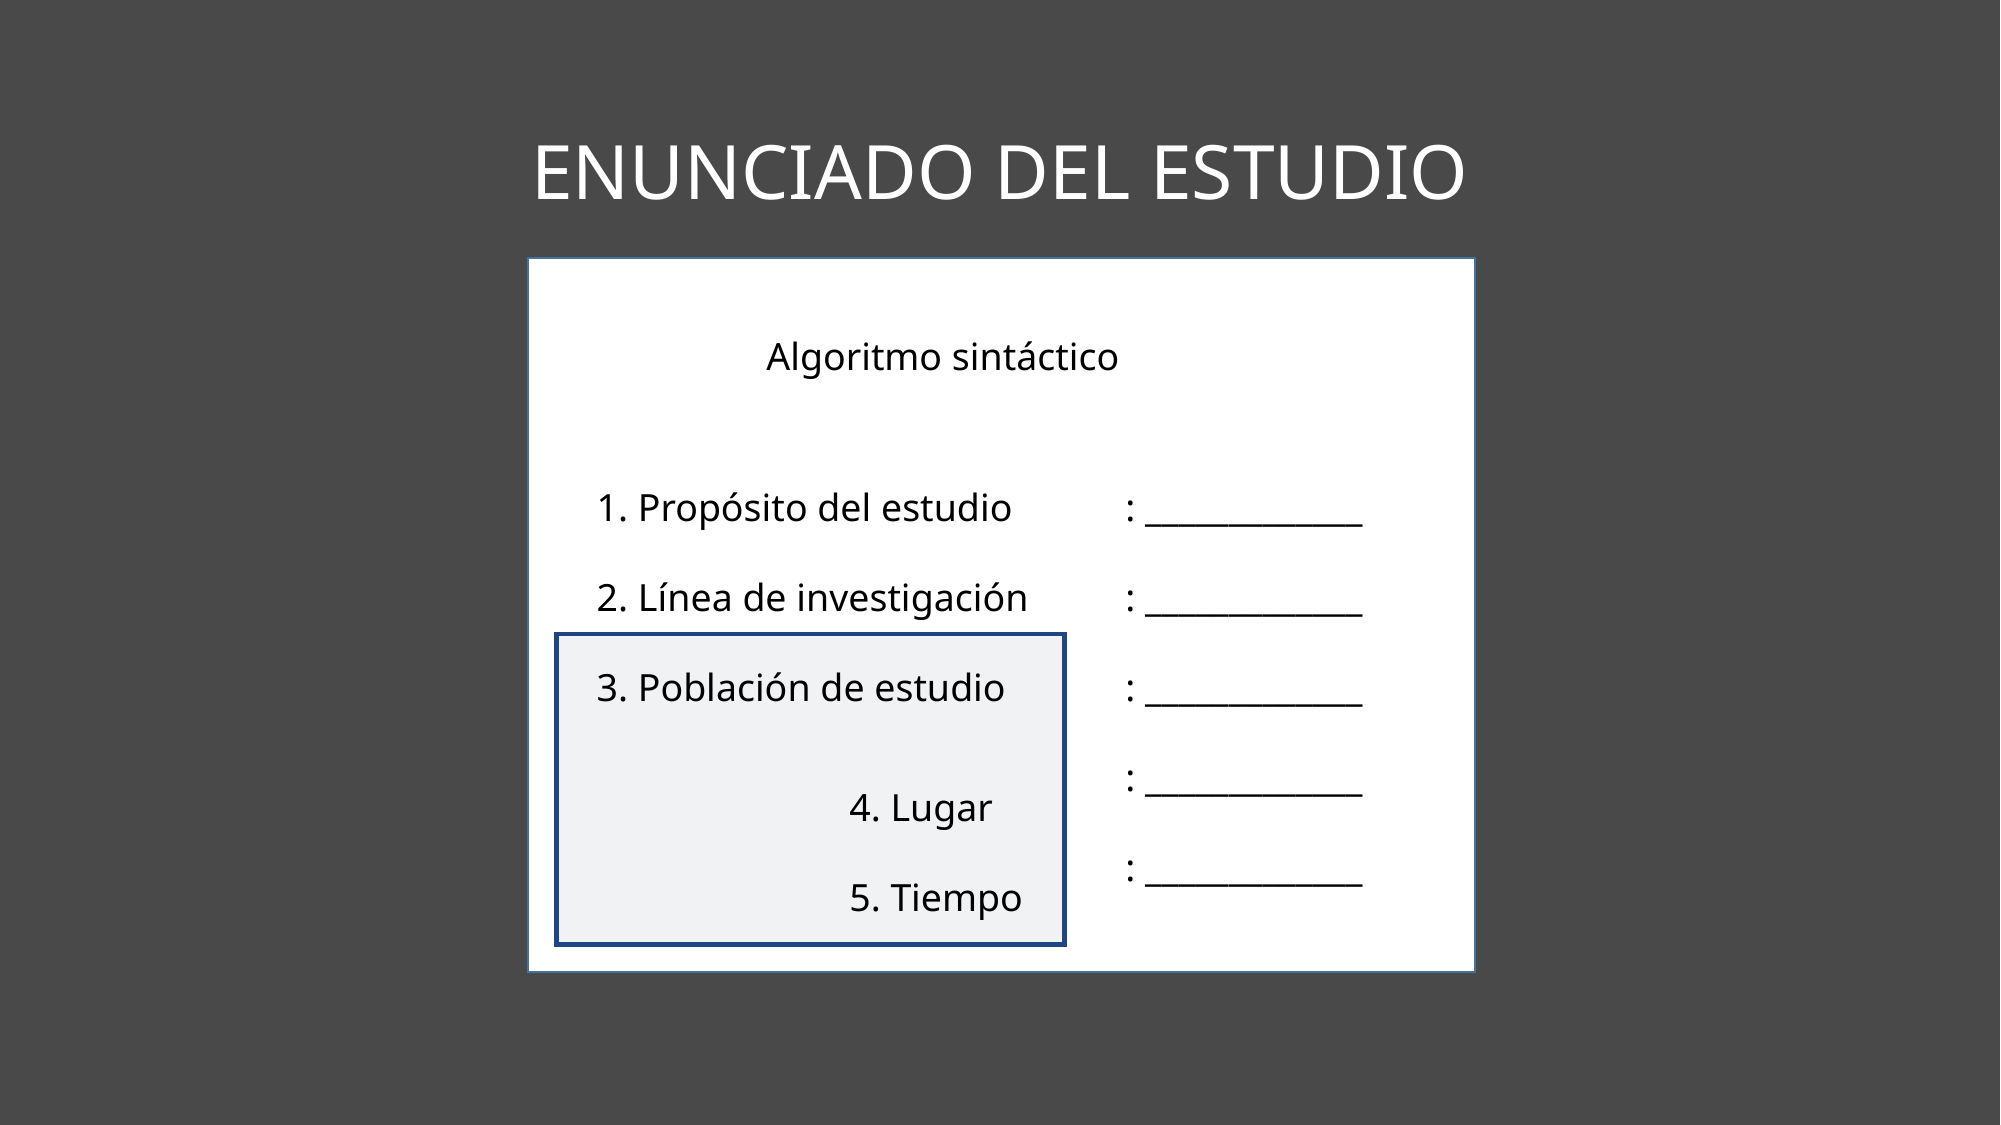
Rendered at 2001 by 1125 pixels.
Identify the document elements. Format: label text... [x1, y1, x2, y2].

text_box [556, 633, 1065, 946]
text_box [527, 257, 1476, 973]
text_box : _____________ : _____________ : _____________ : _____________ : _____________ [1110, 431, 1411, 896]
text_box Algoritmo sintáctico [739, 319, 1182, 392]
text_box 1. Propósito del estudio 2. Línea de investigación 3. Población de estudio [581, 431, 1069, 716]
text_box ENUNCIADO DEL ESTUDIO [516, 116, 1484, 222]
text_box 4. Lugar 5. Tiempo [834, 731, 1065, 926]
